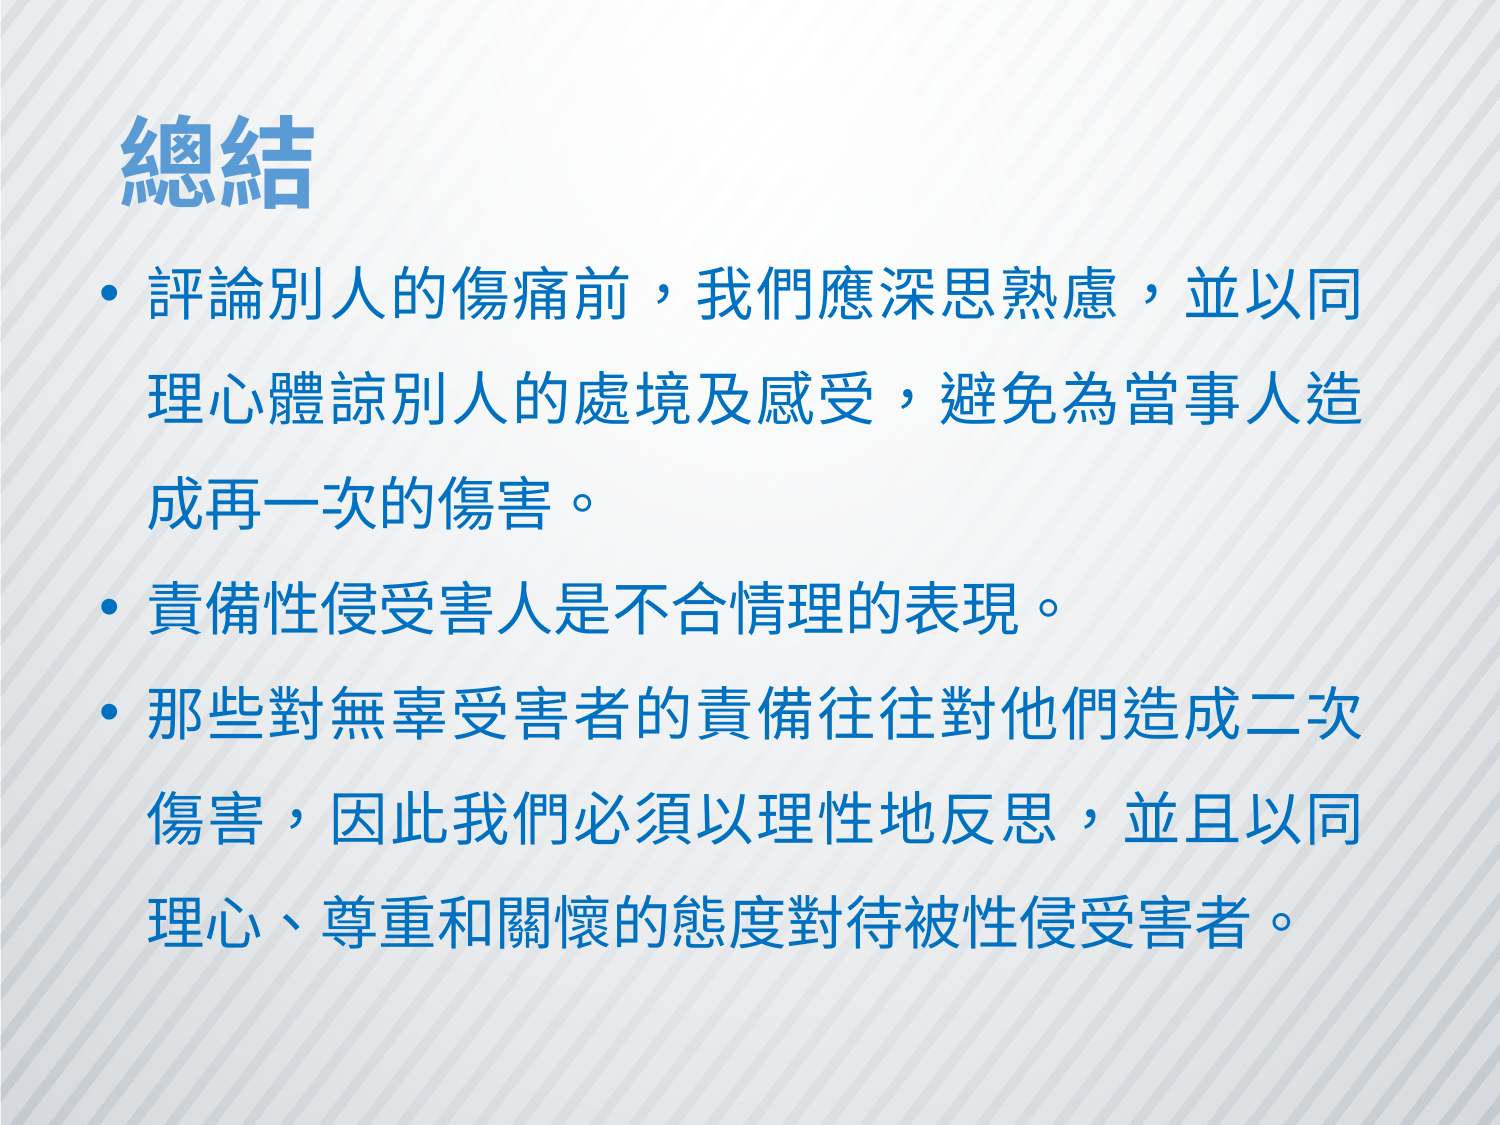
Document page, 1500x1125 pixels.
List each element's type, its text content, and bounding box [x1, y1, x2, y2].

title 總結 [103, 59, 1397, 278]
text_box 評論別人的傷痛前，我們應深思熟慮，並以同理心體諒別人的處境及感受，避免為當事人造成再一次的傷害。 責備性侵受害人是不合情理的表現。 那些對無辜受害者的責備往往對他們造成二次傷害，因此我們必須以理性地反思，並且以同理心、尊重和關懷的態度對待被性侵受害者。 [84, 214, 1380, 964]
picture [0, 0, 1500, 1125]
